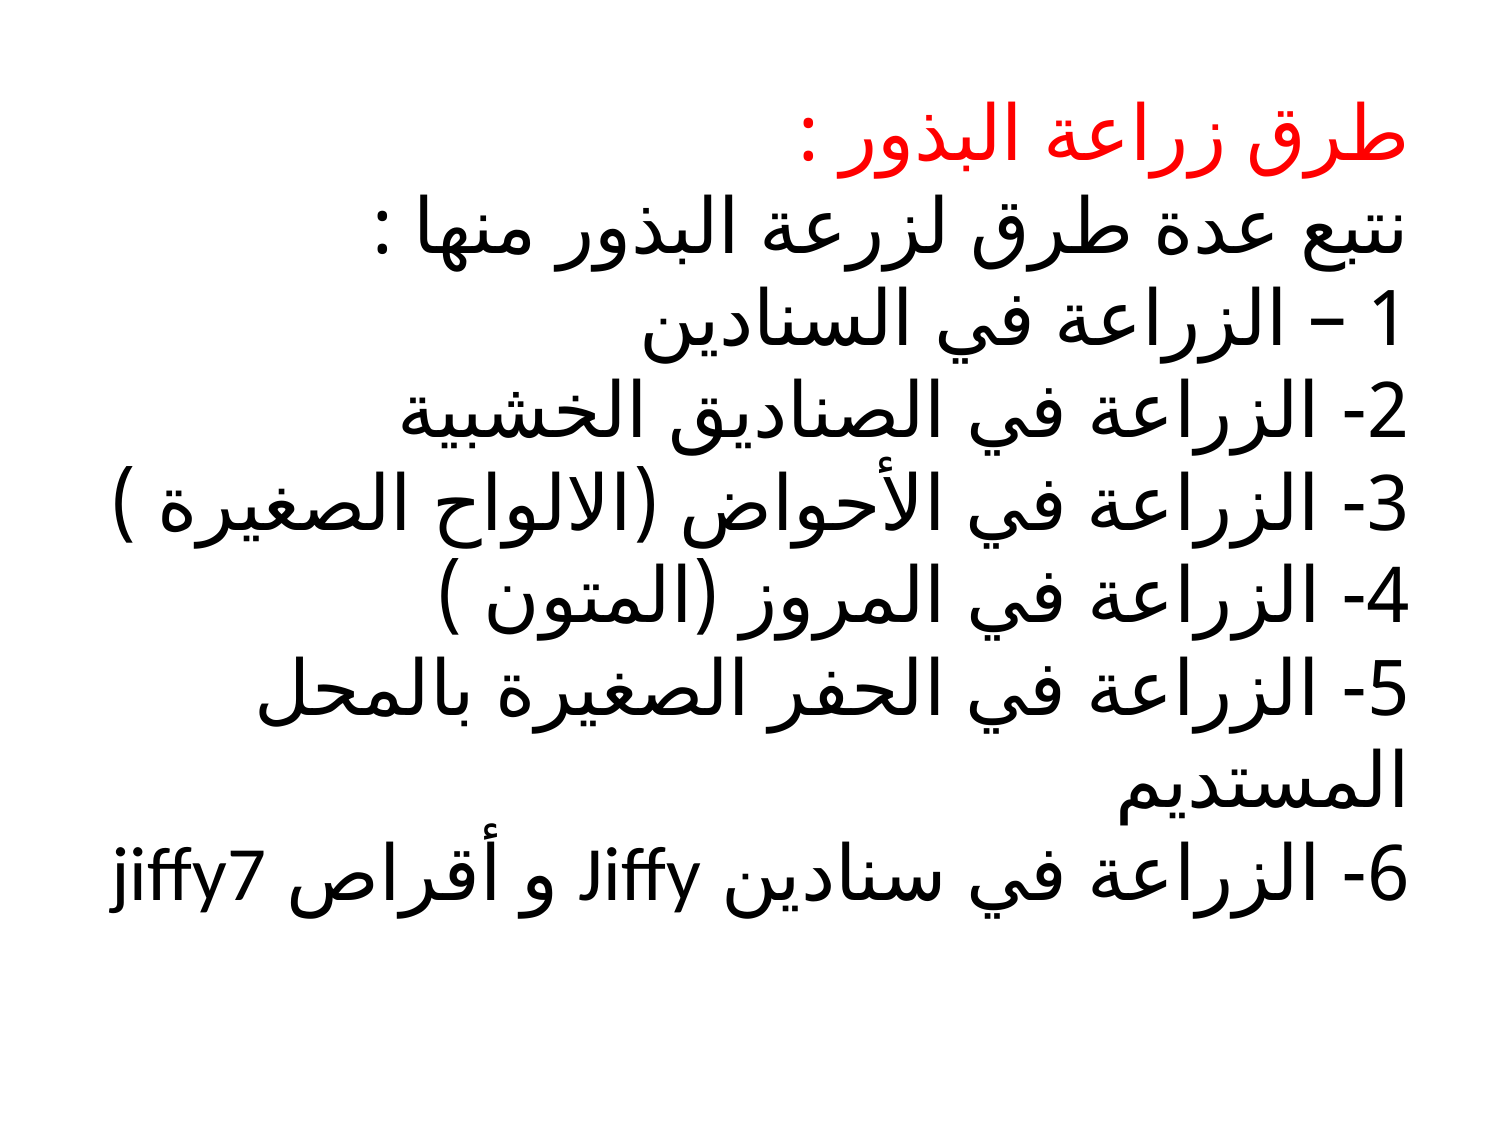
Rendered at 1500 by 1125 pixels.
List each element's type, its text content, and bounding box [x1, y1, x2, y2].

title طرق زراعة البذور : نتبع عدة طرق لزرعة البذور منها : 1 – الزراعة في السنادين 2- الزراعة في الصناديق الخشبية 3- الزراعة في الأحواض (الالواح الصغيرة ) 4- الزراعة في المروز (المتون ) 5- الزراعة في الحفر الصغيرة بالمحل المستديم 6- الزراعة في سنادين Jiffy و أقراص jiffy7 [75, 45, 1425, 1047]
